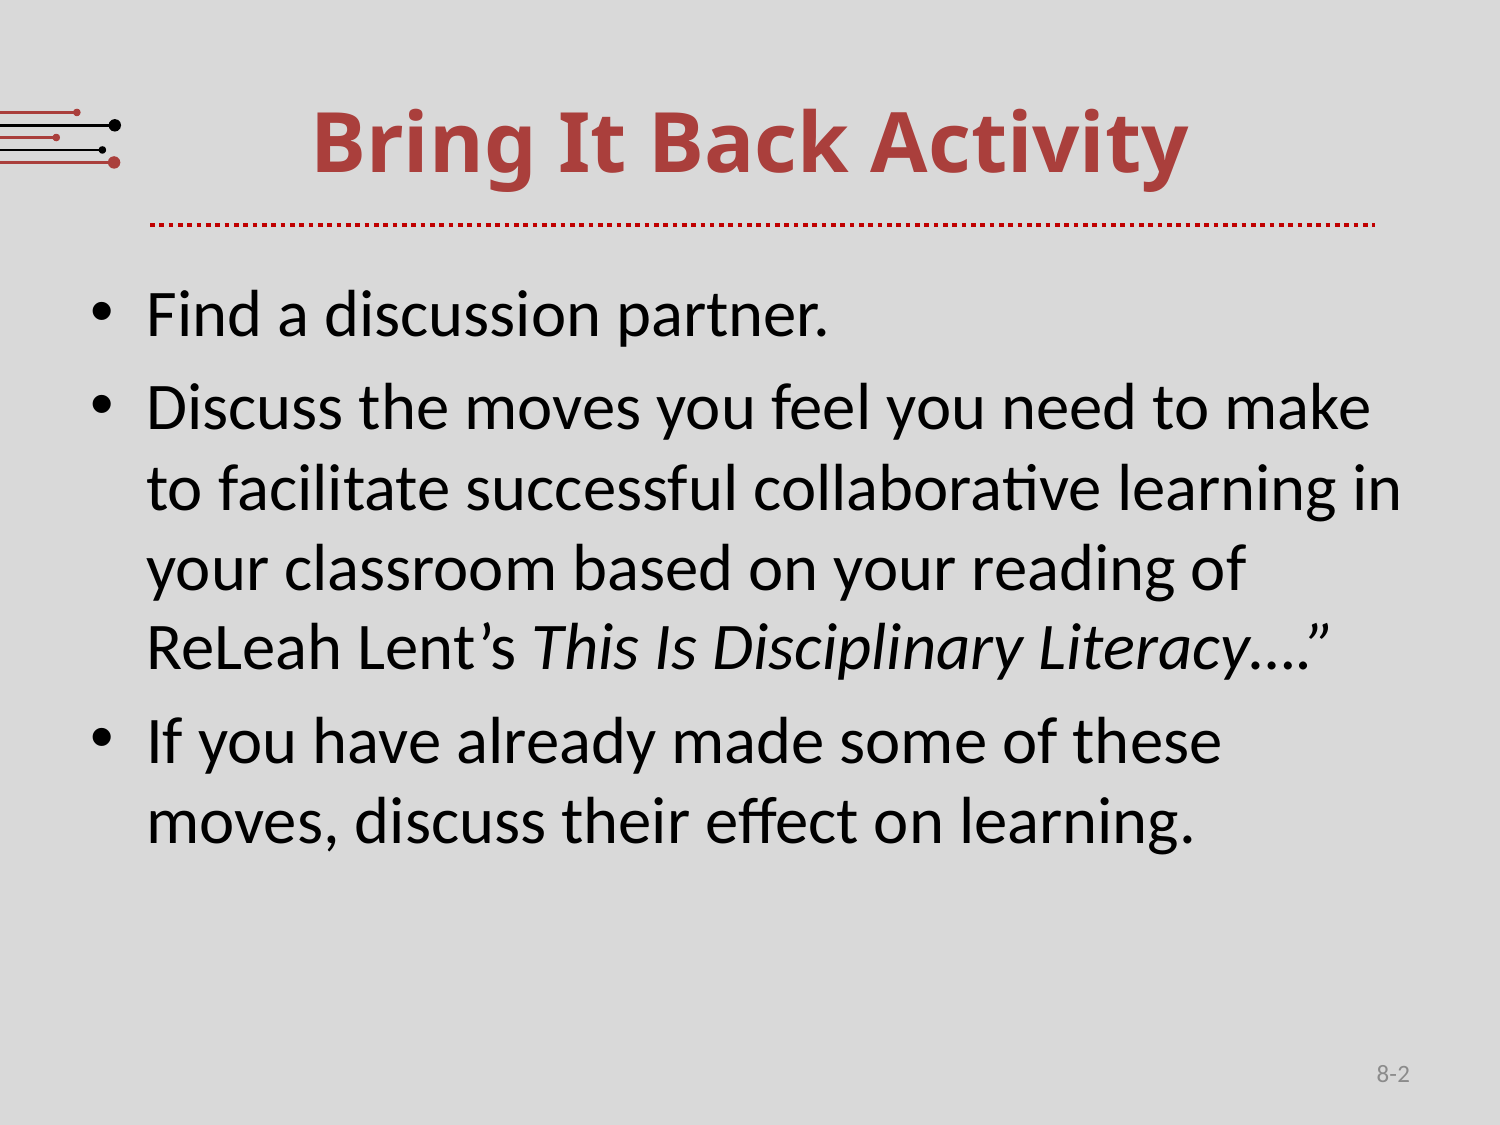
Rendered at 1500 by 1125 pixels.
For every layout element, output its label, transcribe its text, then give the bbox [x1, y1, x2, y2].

title Bring It Back Activity [75, 45, 1425, 233]
list Find a discussion partner. Discuss the moves you feel you need to make to facilitate successful collaborative learning in your classroom based on your reading of ReLeah Lent’s This Is Disciplinary Literacy….” If you have already made some of these moves, discuss their effect on learning. [75, 262, 1425, 1005]
slide_number 8-2 [1250, 1042, 1425, 1103]
